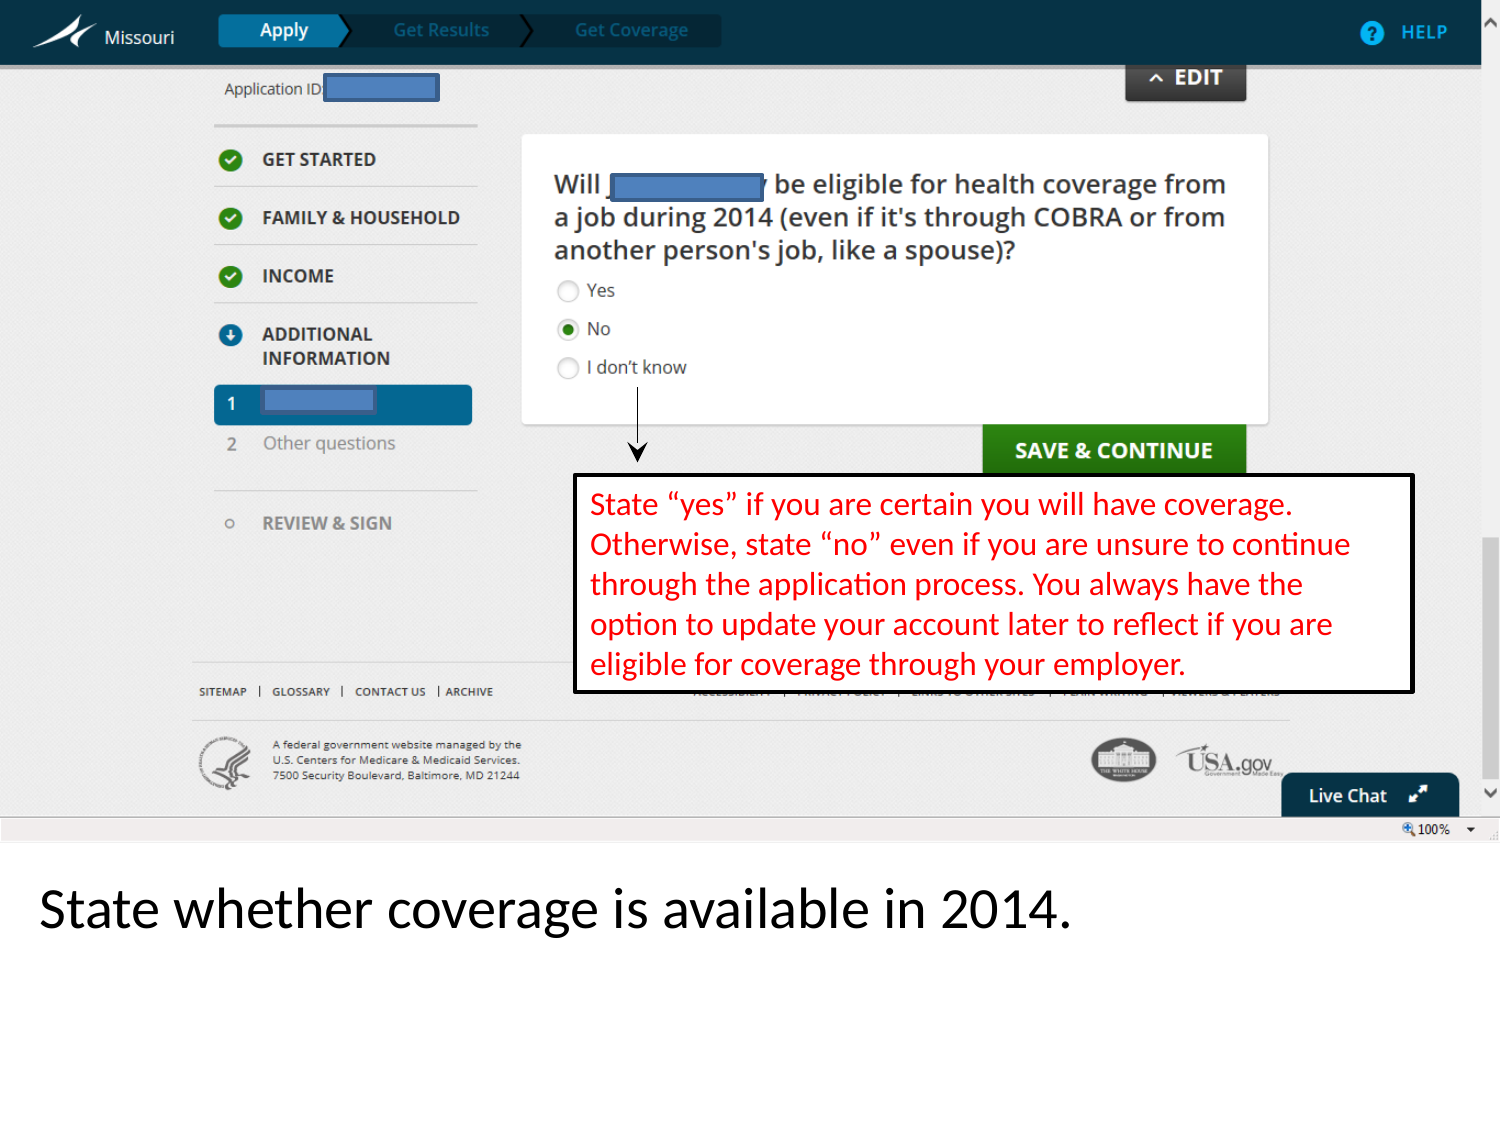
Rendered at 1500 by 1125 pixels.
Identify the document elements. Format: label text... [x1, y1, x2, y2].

text_box State whether coverage is available in 2014. [24, 862, 1475, 949]
picture [0, 0, 1500, 844]
